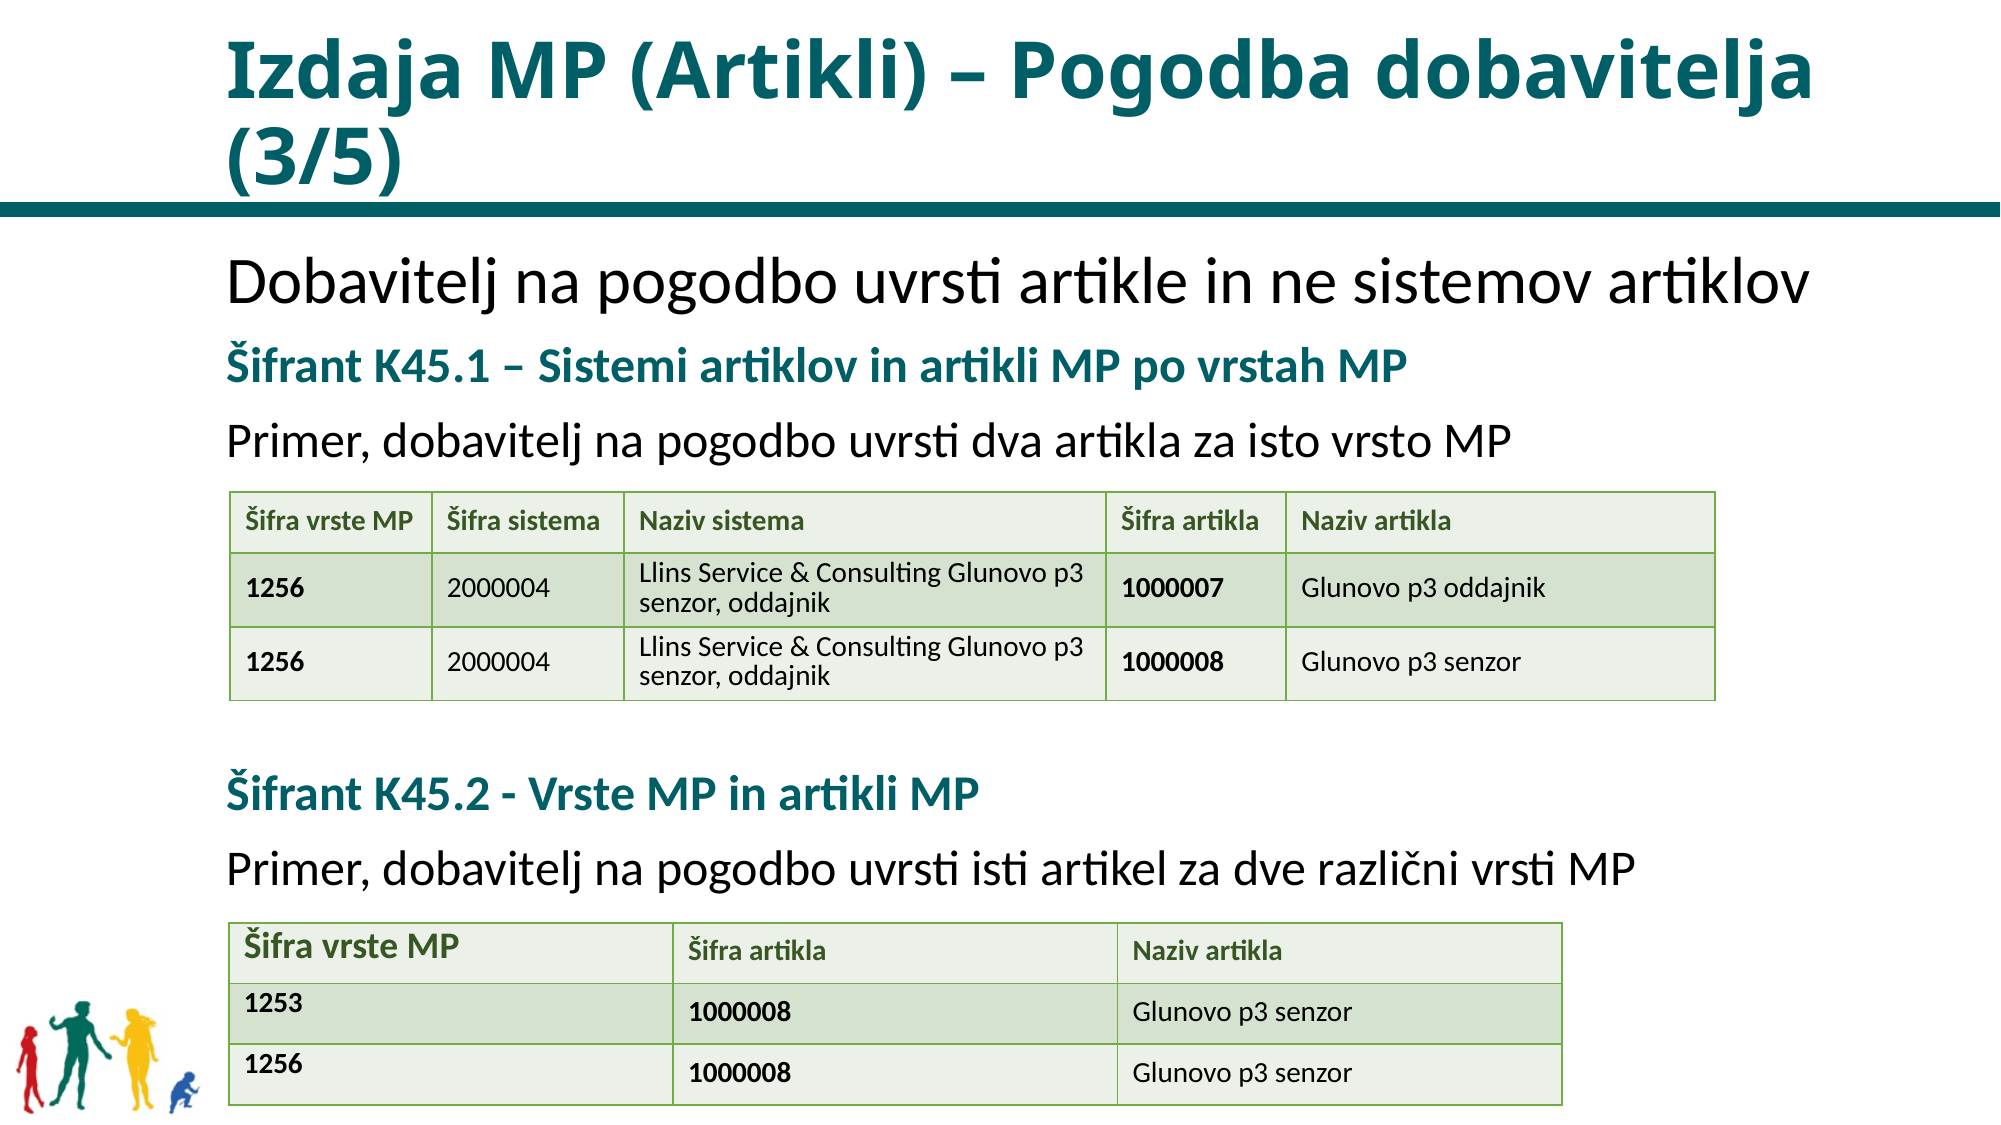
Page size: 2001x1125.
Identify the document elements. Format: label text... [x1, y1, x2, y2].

table_cell Glunovo p3 oddajnik [1287, 554, 1714, 626]
table_cell 1000008 [674, 984, 1117, 1043]
picture [0, 986, 212, 1125]
table_header Šifra vrste MP [231, 493, 431, 552]
table_cell 1000008 [674, 1045, 1117, 1104]
table_cell Glunovo p3 senzor [1287, 628, 1714, 700]
table_header Naziv artikla [1118, 924, 1561, 983]
list Dobavitelj na pogodbo uvrsti artikle in ne sistemov artiklov Šifrant K45.1 – Sistemi artiklov in artikli MP po vrstah MP Primer, dobavitelj na pogodbo uvrsti dva artikla za isto vrsto MP Šifrant K45.2 - Vrste MP in artikli MP Primer, dobavitelj na pogodbo uvrsti isti artikel za dve različni vrsti MP [211, 238, 1867, 1100]
table_cell 1000007 [1107, 554, 1285, 626]
table_cell 1256 [231, 628, 431, 700]
title Izdaja MP (Artikli) – Pogodba dobavitelja (3/5) [211, 22, 1863, 209]
table_header Šifra sistema [433, 493, 623, 552]
table_cell 1253 [230, 984, 672, 1043]
table_cell Glunovo p3 senzor [1118, 984, 1561, 1043]
table_cell 1256 [230, 1045, 672, 1104]
table_cell 2000004 [433, 554, 623, 626]
table_header Šifra artikla [1107, 493, 1285, 552]
table_cell 1256 [231, 554, 431, 626]
table_header Šifra vrste MP [230, 924, 672, 983]
table_cell Llins Service & Consulting Glunovo p3 senzor, oddajnik [625, 554, 1105, 626]
table_cell Glunovo p3 senzor [1118, 1045, 1561, 1104]
table_header Naziv sistema [625, 493, 1105, 552]
table_cell 2000004 [433, 628, 623, 700]
table_header Šifra artikla [674, 924, 1117, 983]
table_cell Llins Service & Consulting Glunovo p3 senzor, oddajnik [625, 628, 1105, 700]
table_header Naziv artikla [1287, 493, 1714, 552]
table_cell 1000008 [1107, 628, 1285, 700]
